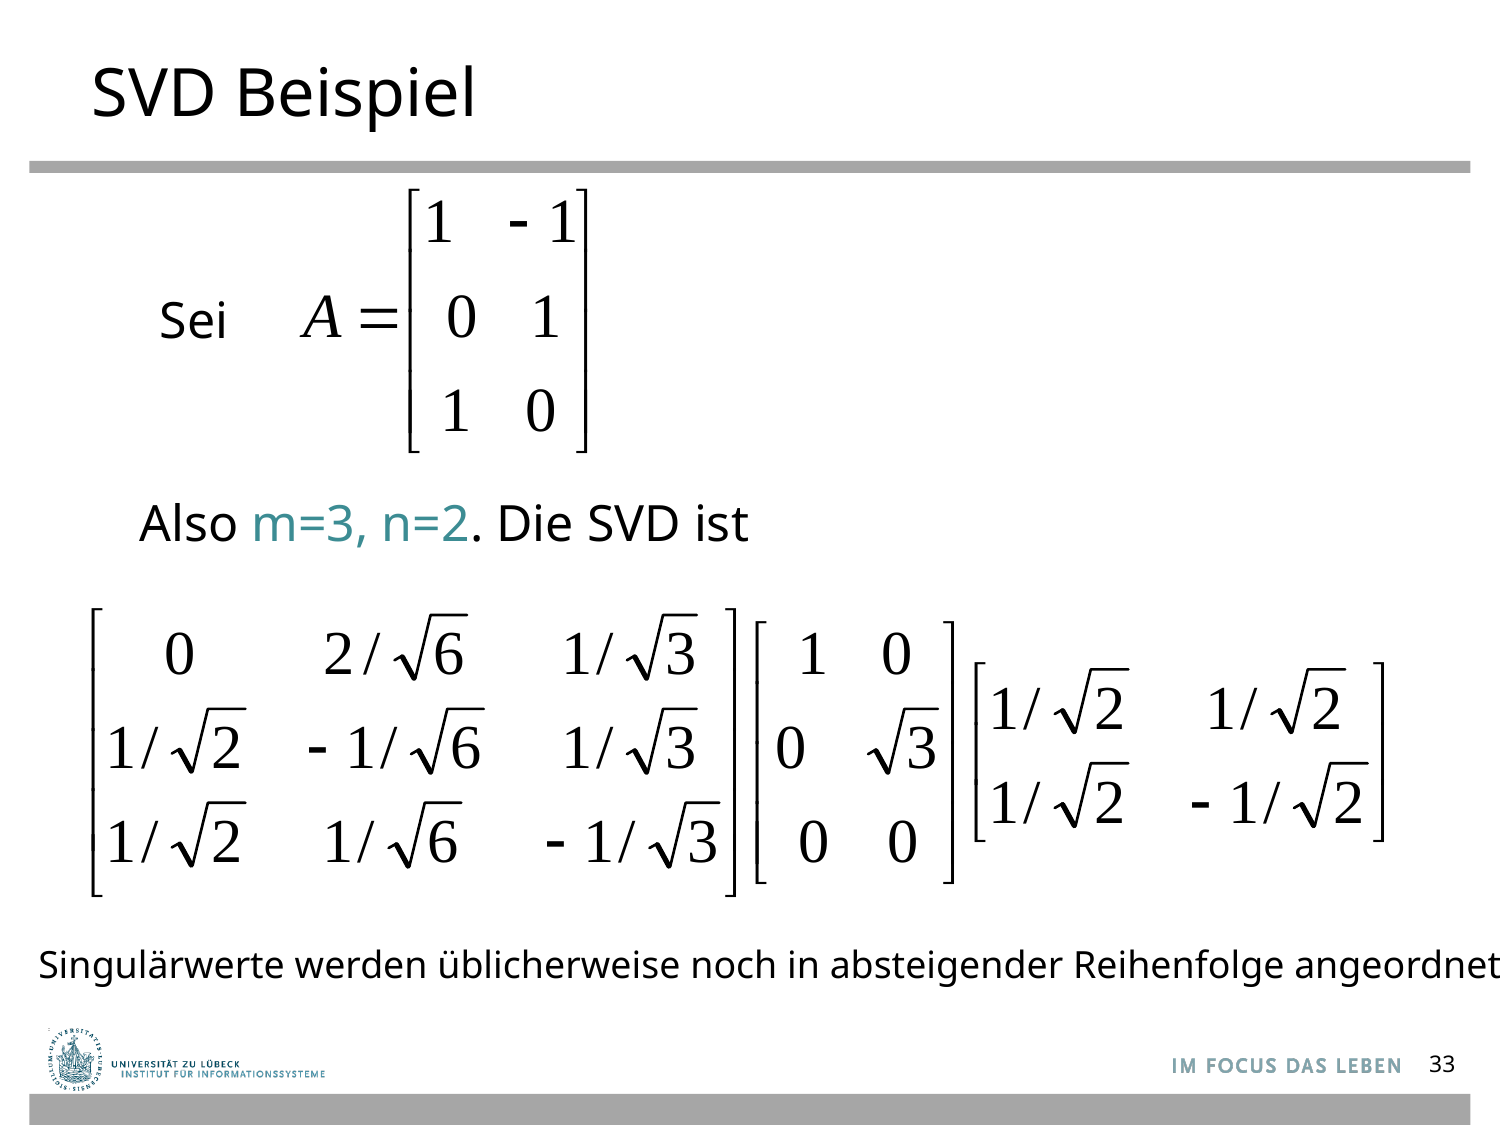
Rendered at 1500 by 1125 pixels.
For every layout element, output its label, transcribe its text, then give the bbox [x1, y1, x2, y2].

text_box Singulärwerte werden üblicherweise noch in absteigender Reihenfolge angeordnet [23, 933, 1500, 994]
slide_number 33 [1305, 1050, 1471, 1083]
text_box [76, 483, 1408, 910]
text_box Sei [145, 280, 244, 356]
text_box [288, 174, 609, 469]
picture [1173, 1058, 1305, 1073]
title SVD Beispiel [76, 42, 1427, 126]
